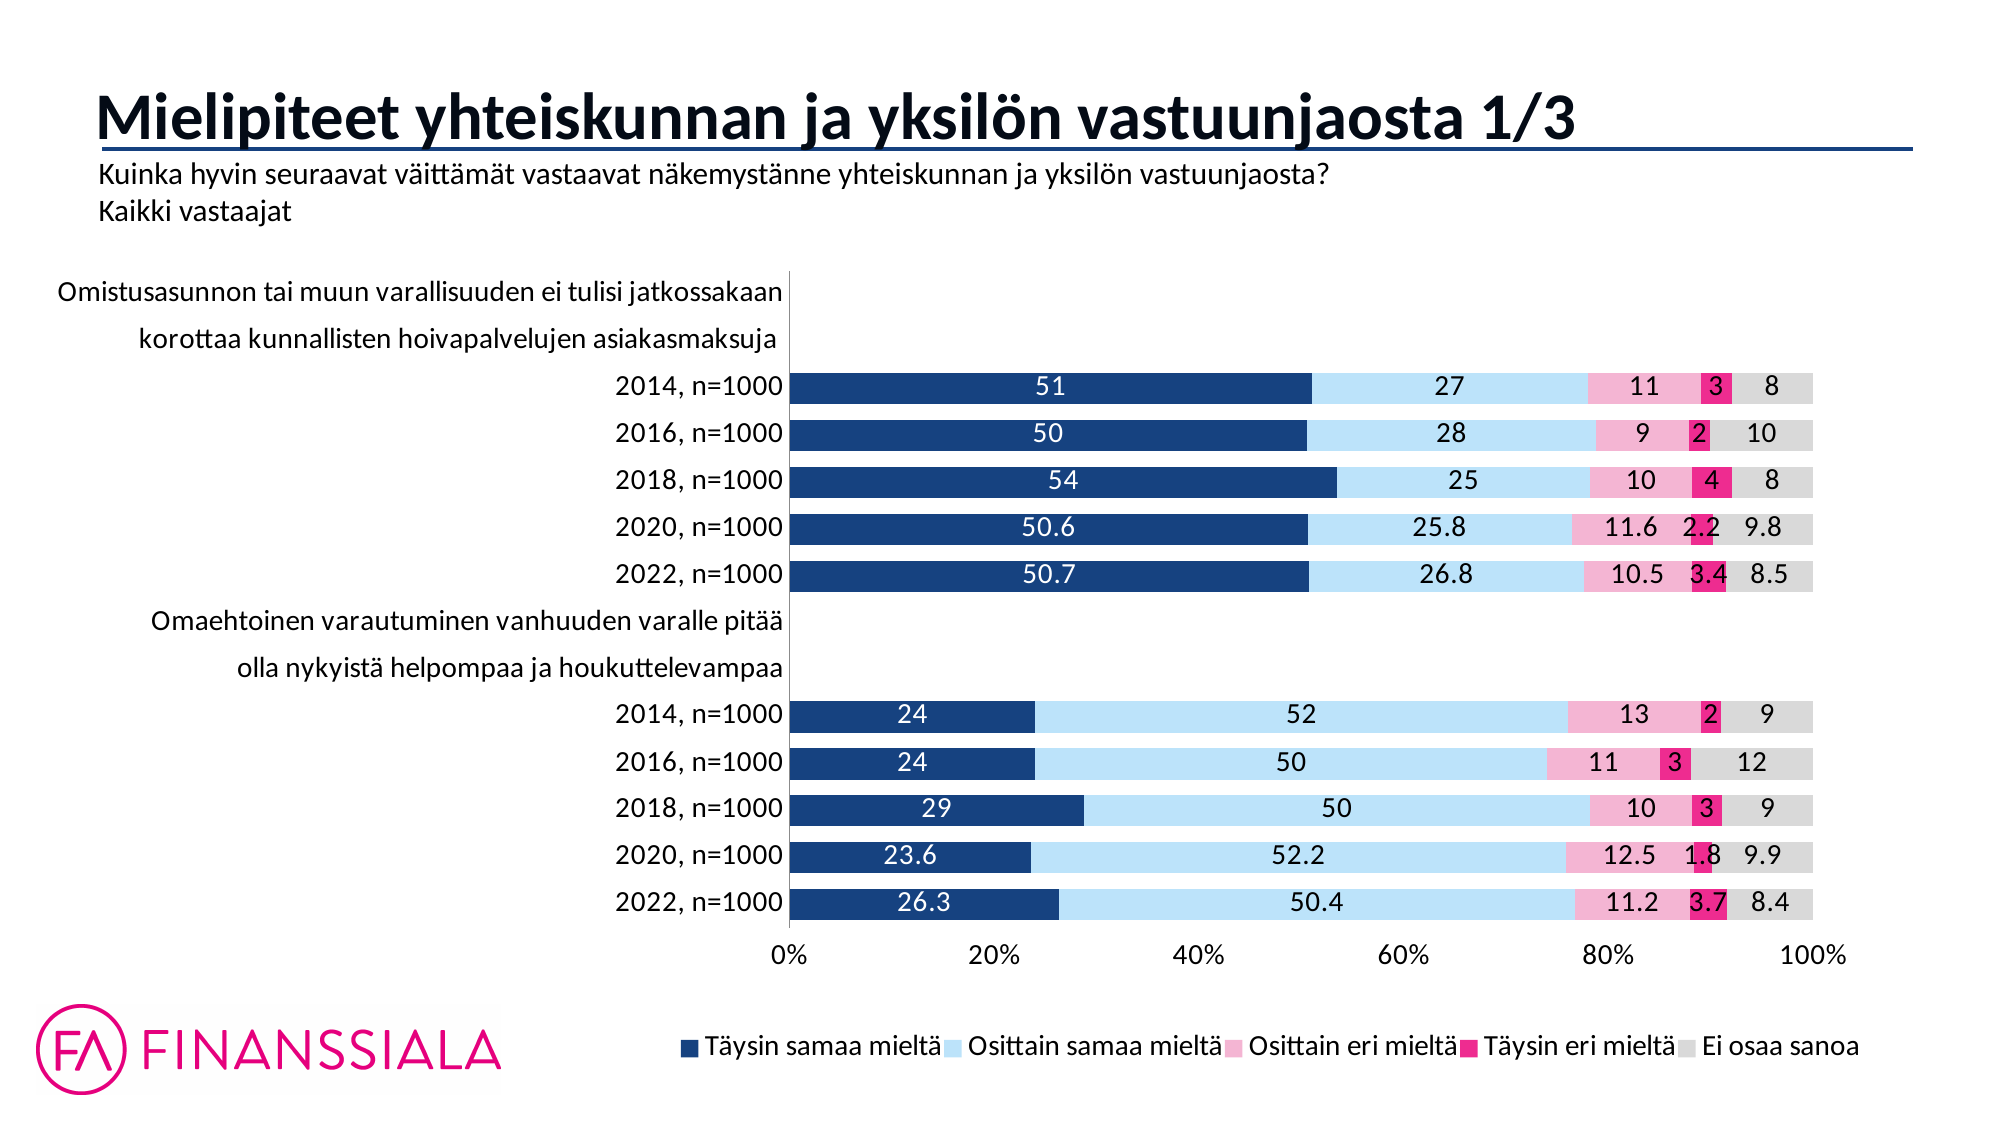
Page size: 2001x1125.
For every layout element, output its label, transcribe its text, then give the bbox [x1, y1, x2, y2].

text_box Mielipiteet yhteiskunnan ja yksilön vastuunjaosta 1/3 [80, 65, 1660, 222]
chart [0, 222, 1862, 1095]
text_box Kuinka hyvin seuraavat väittämät vastaavat näkemystänne yhteiskunnan ja yksilön vastuunjaosta? Kaikki vastaajat [83, 145, 1591, 222]
